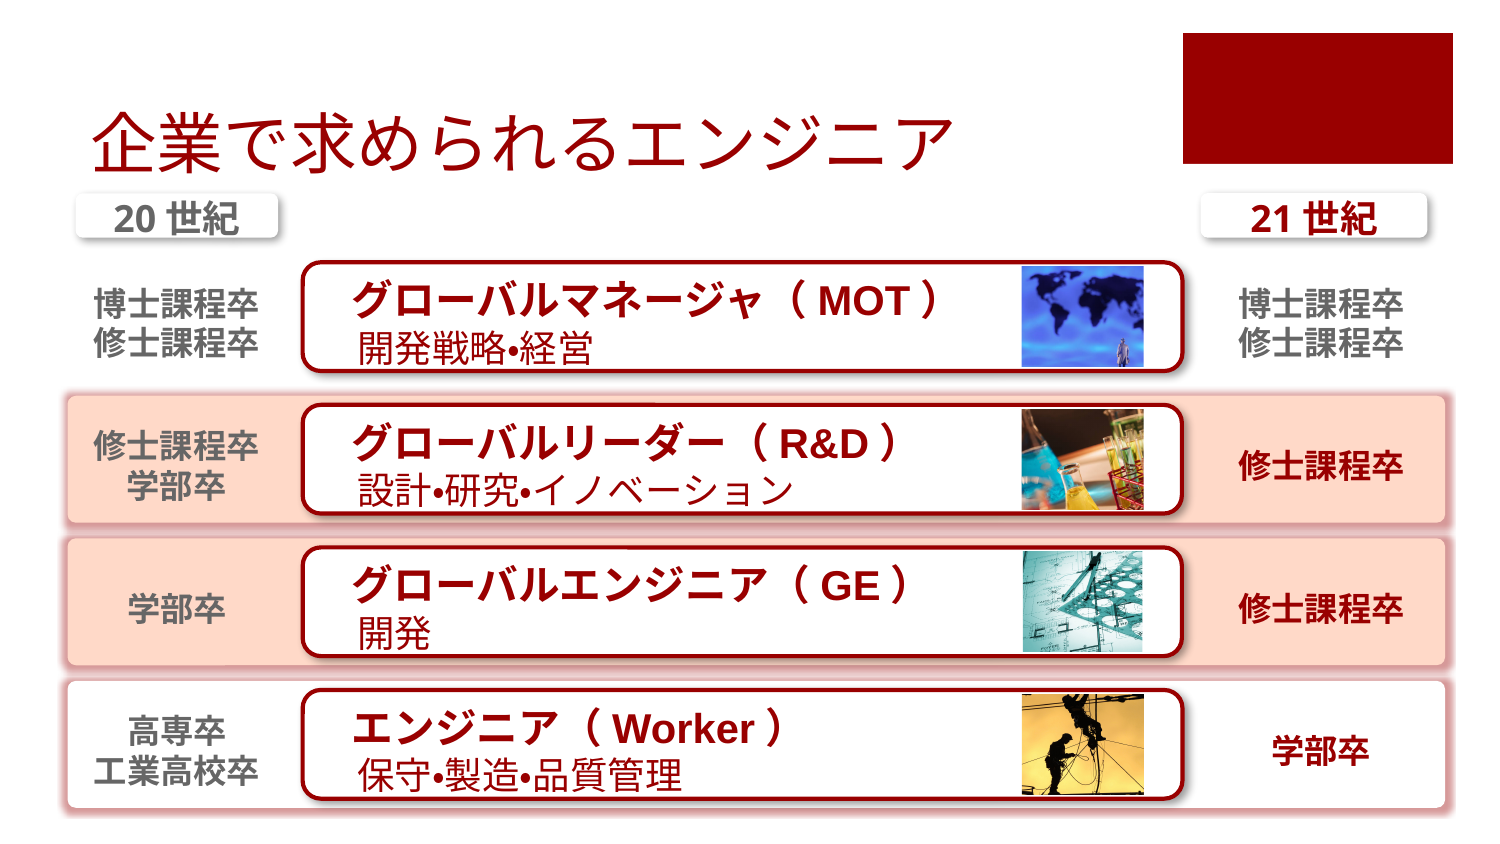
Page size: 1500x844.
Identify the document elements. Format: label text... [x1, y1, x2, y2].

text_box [302, 404, 1183, 515]
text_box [66, 163, 1477, 809]
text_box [302, 261, 1183, 372]
title 企業で求められるエンジニア [75, 70, 1143, 163]
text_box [302, 546, 1183, 657]
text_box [302, 689, 1183, 800]
